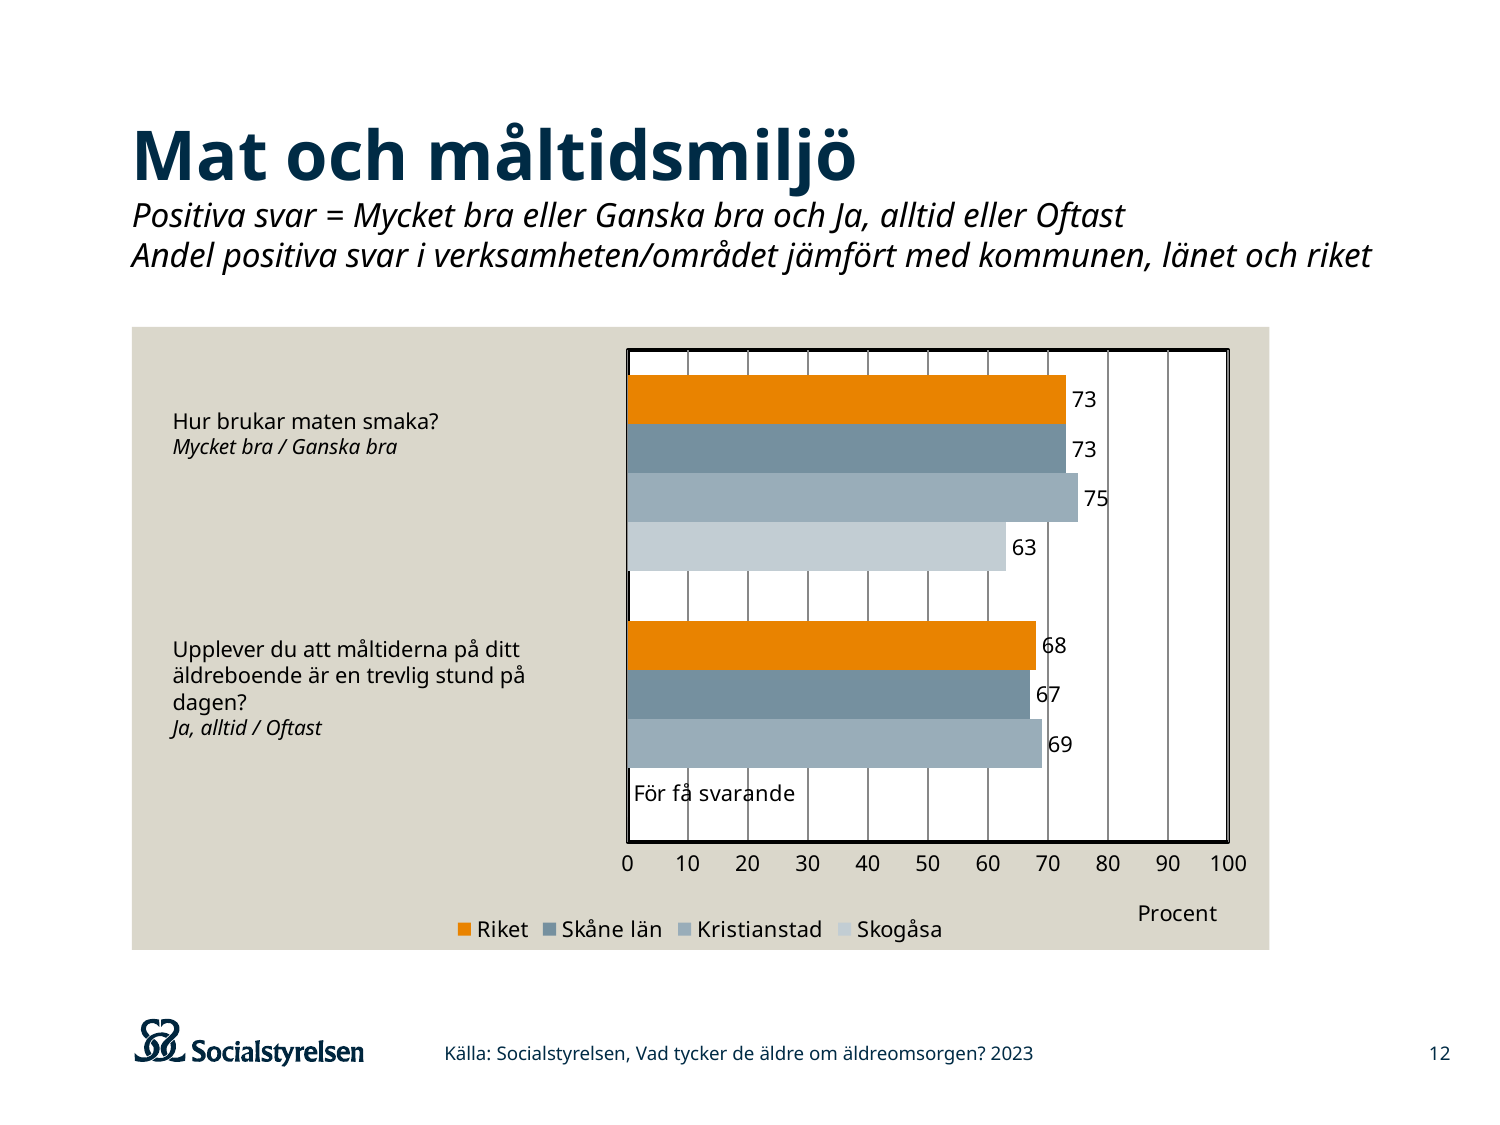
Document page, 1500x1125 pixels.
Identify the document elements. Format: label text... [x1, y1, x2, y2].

slide_number 12 [1379, 1032, 1451, 1077]
footer Källa: Socialstyrelsen, Vad tycker de äldre om äldreomsorgen? 2023 [444, 1032, 1110, 1077]
chart [131, 326, 1270, 951]
title Mat och måltidsmiljö Positiva svar = Mycket bra eller Ganska bra och Ja, alltid eller Oftast Andel positiva svar i verksamheten/området jämfört med kommunen, länet och riket [131, 111, 1395, 327]
